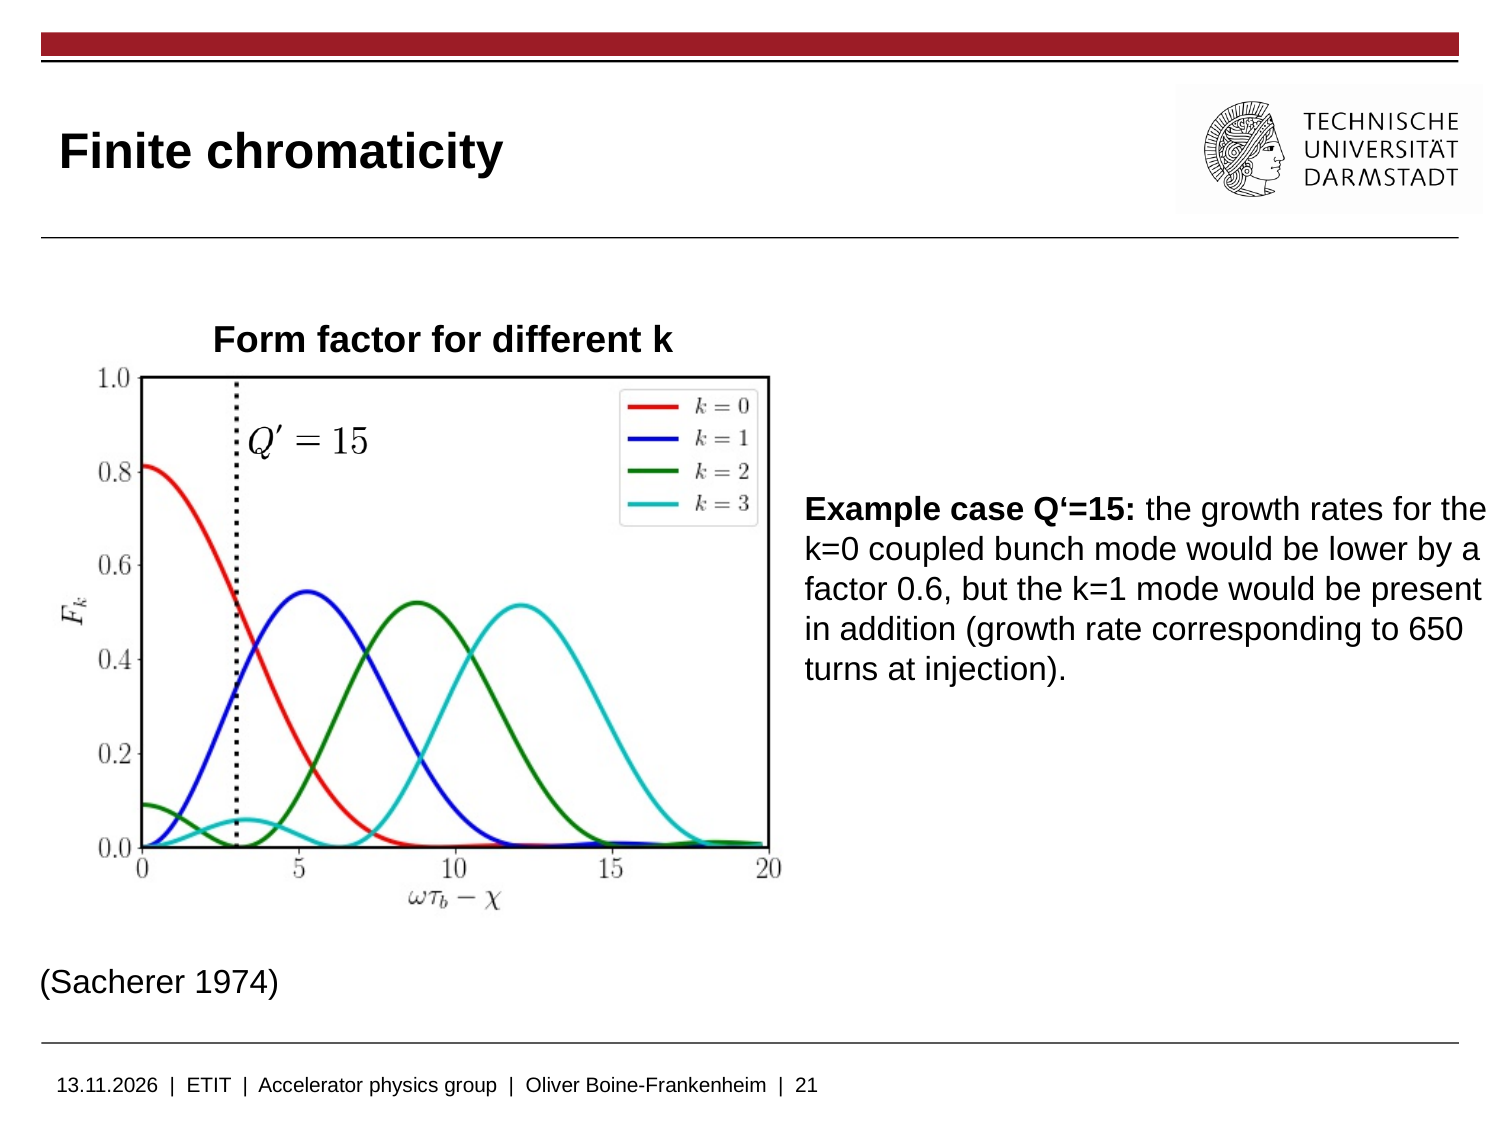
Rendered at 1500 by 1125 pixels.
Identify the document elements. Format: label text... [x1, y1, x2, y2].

picture [17, 302, 853, 929]
picture [1175, 84, 1483, 214]
text_box (Sacherer 1974) [24, 952, 295, 1008]
title Finite chromaticity [58, 79, 1149, 218]
text_box Example case Q‘=15: the growth rates for the k=0 coupled bunch mode would be lower by a factor 0.6, but the k=1 mode would be present in addition (growth rate corresponding to 650 turns at injection). [858, 479, 1500, 695]
